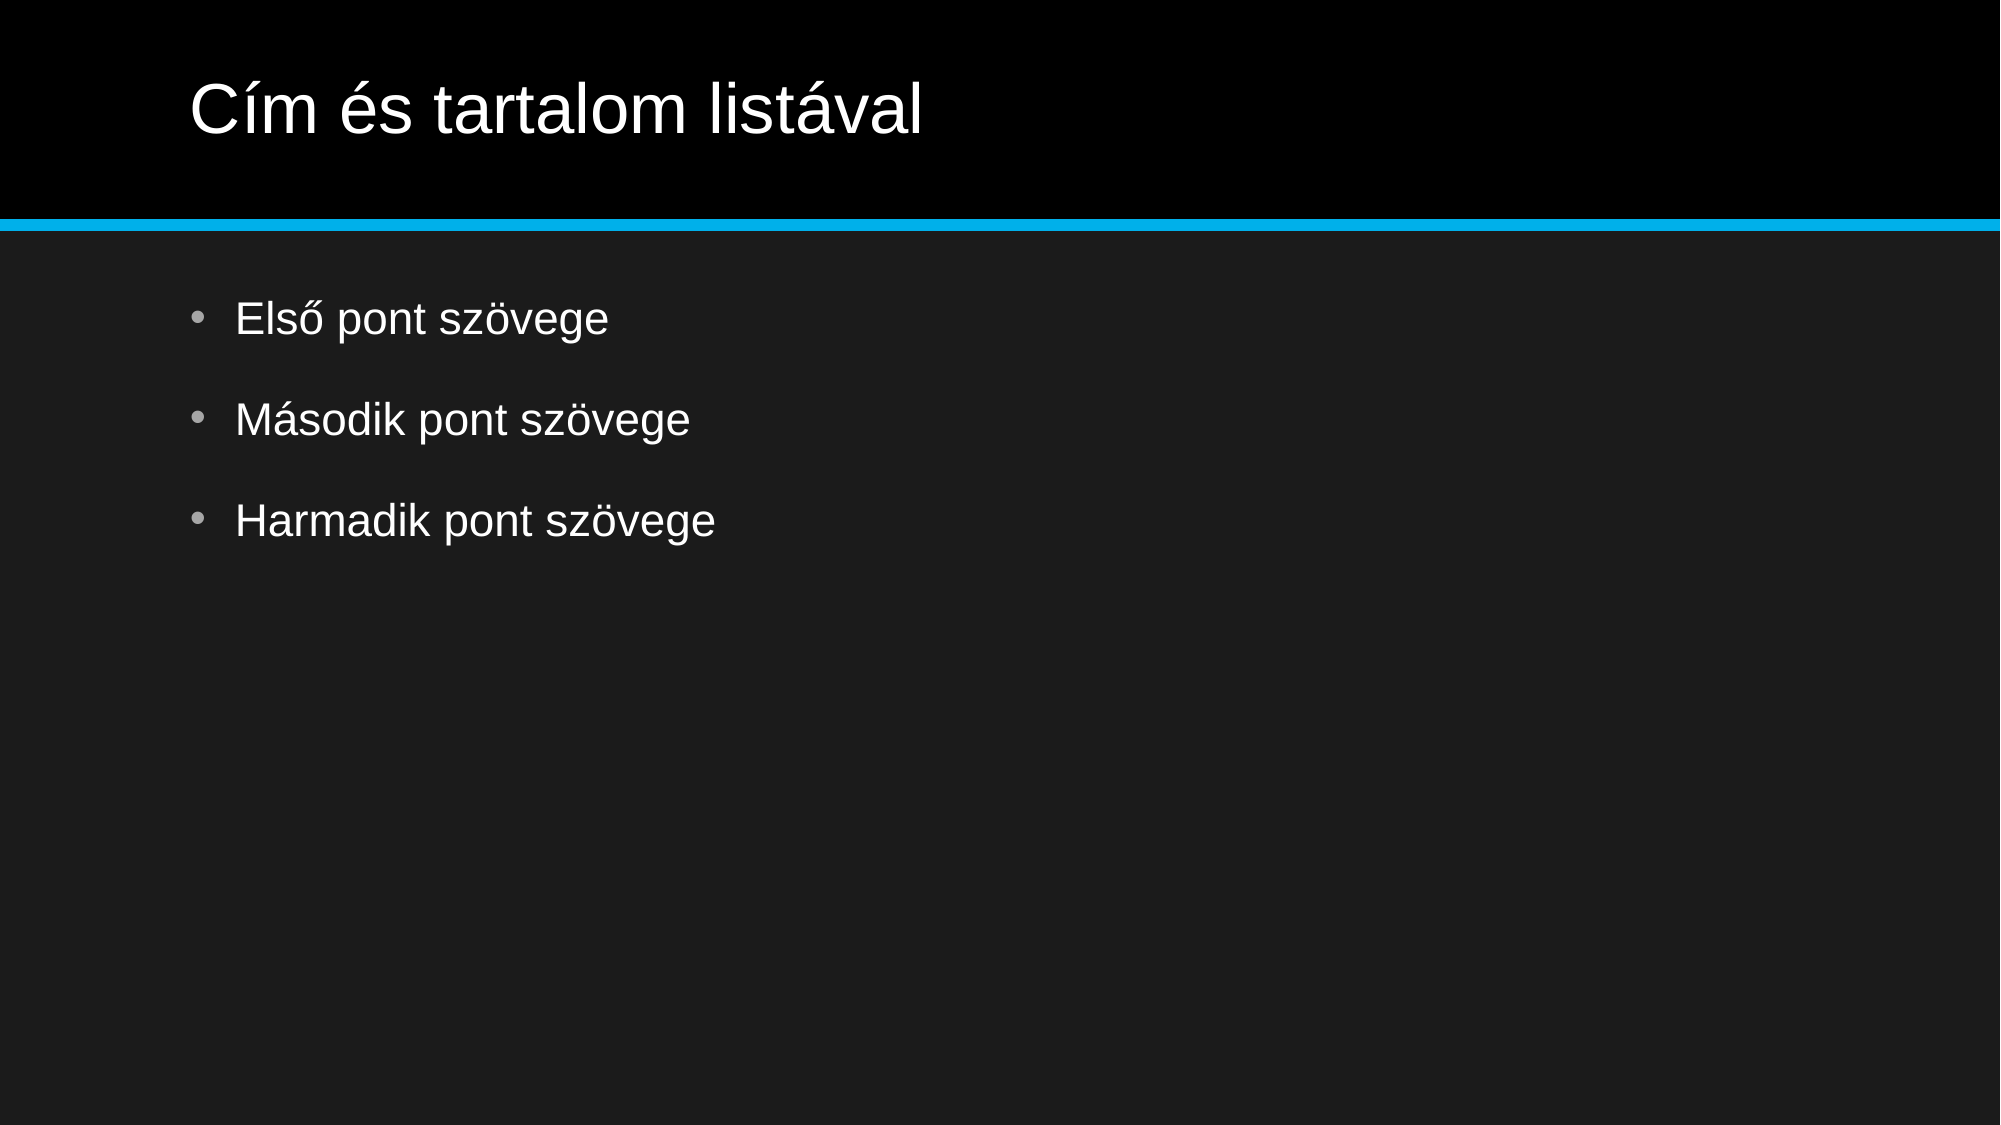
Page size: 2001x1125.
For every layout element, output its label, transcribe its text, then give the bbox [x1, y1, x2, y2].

title Cím és tartalom listával [174, 20, 1825, 201]
list Első pont szövege Második pont szövege Harmadik pont szövege [174, 281, 1825, 1013]
